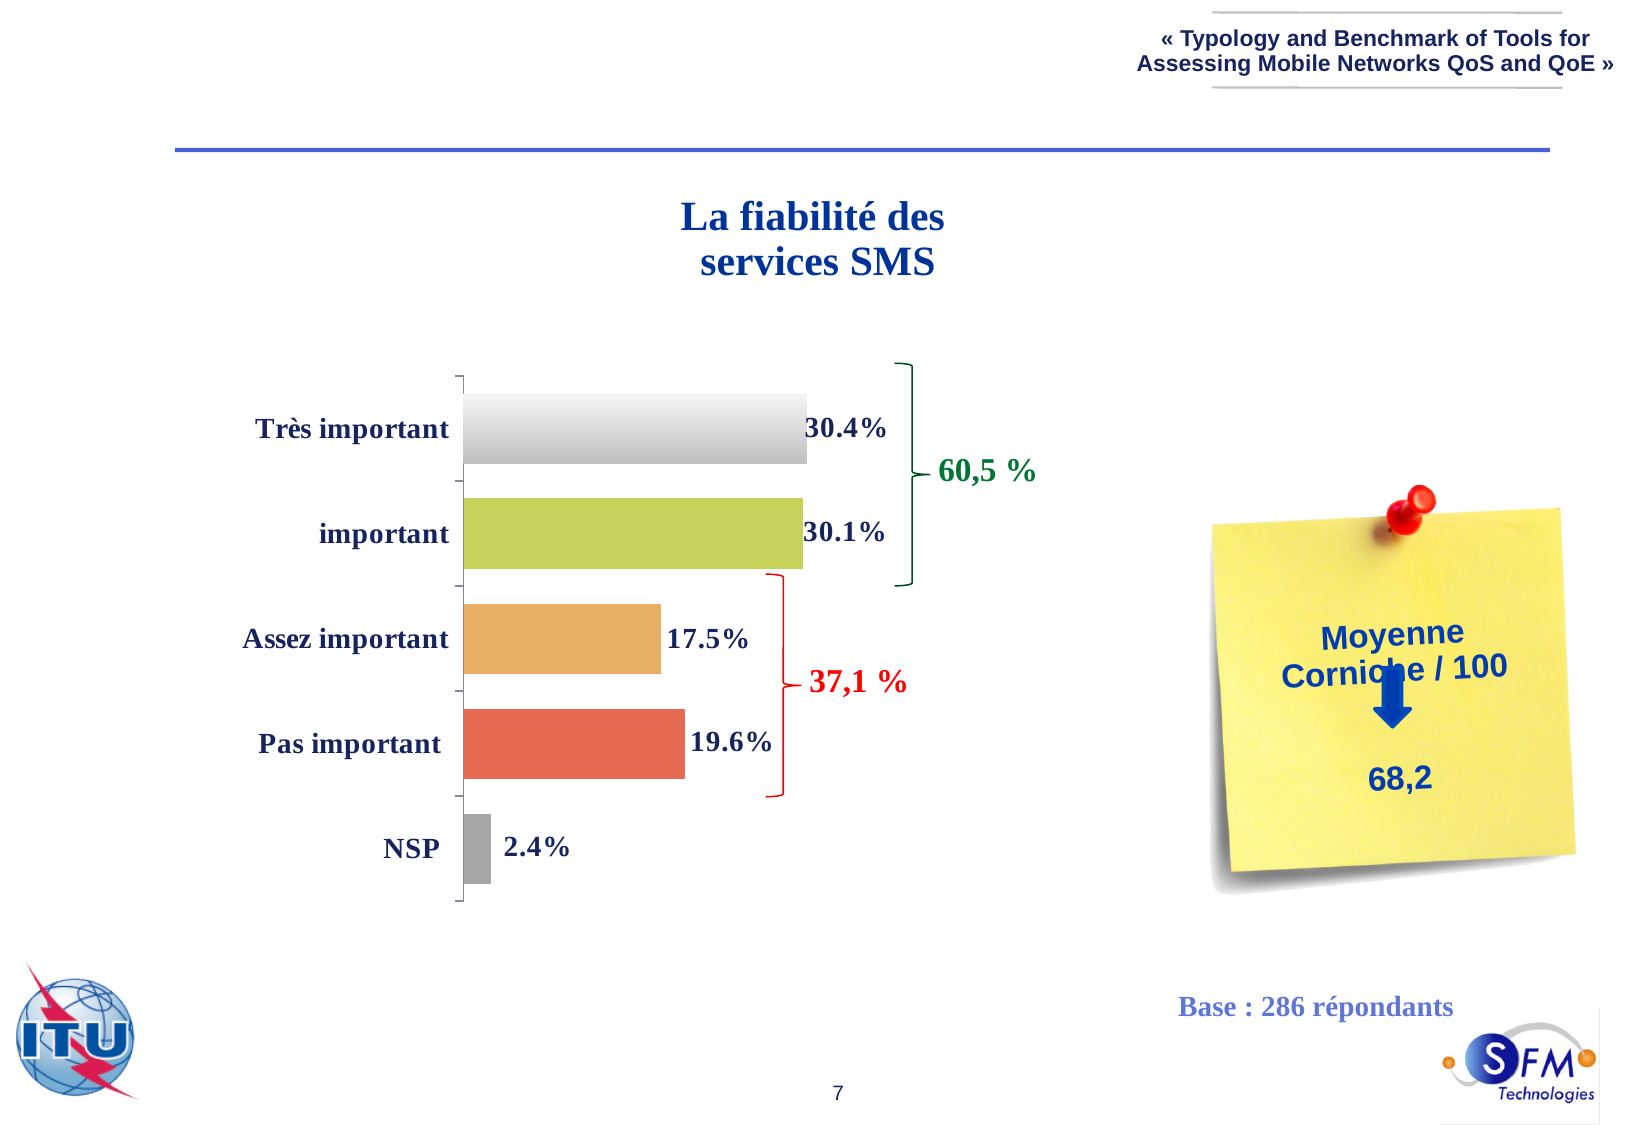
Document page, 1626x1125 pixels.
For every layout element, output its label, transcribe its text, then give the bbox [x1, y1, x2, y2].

chart [120, 339, 1270, 938]
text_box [1187, 476, 1588, 903]
text_box Base : 286 répondants [1105, 984, 1528, 1031]
picture [1437, 1006, 1600, 1125]
text_box La fiabilité des services SMS [138, 187, 1498, 293]
picture [15, 960, 141, 1105]
